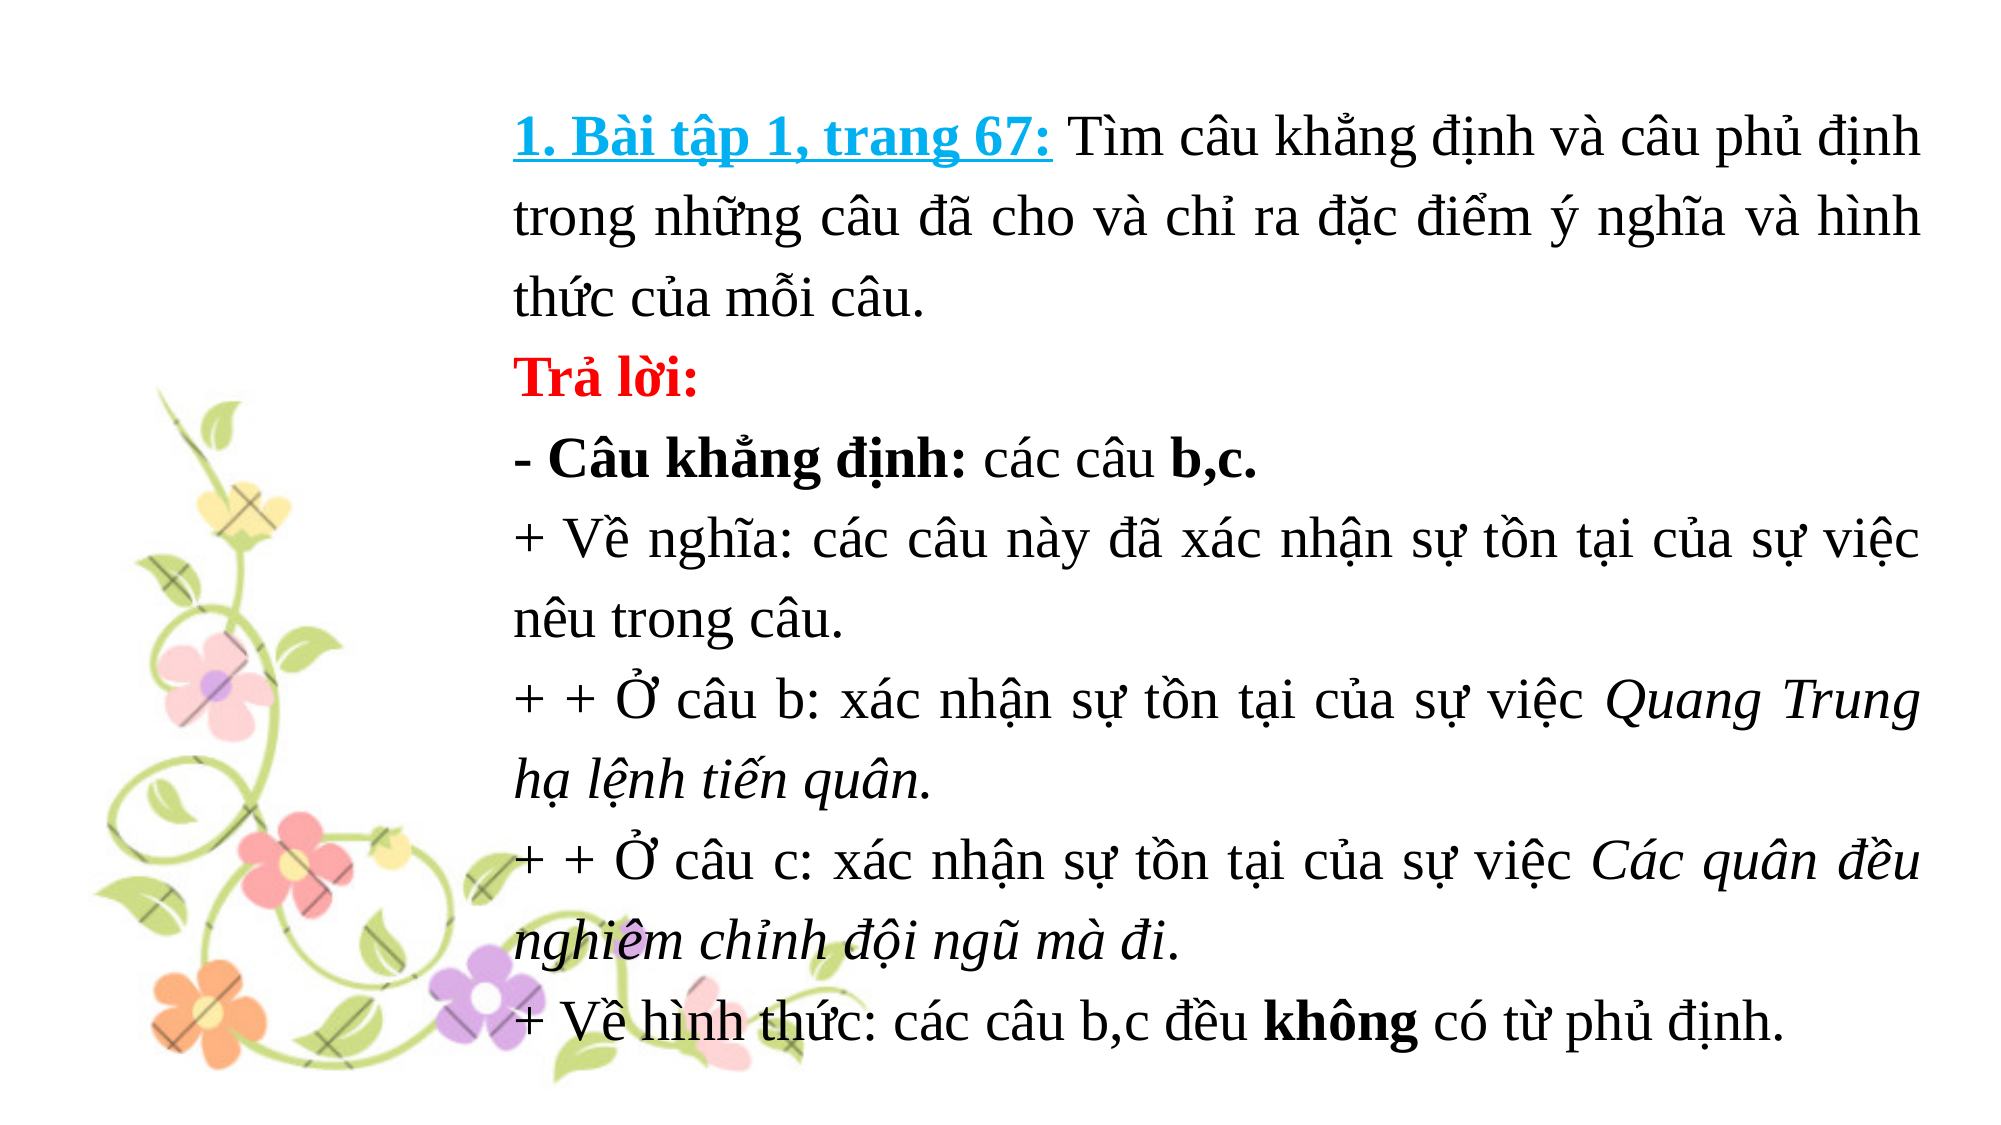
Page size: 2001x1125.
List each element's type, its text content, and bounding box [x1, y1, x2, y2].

picture [22, 306, 1002, 1125]
text_box 1. Bài tập 1, trang 67: Tìm câu khẳng định và câu phủ định trong những câu đã cho và chỉ ra đặc điểm ý nghĩa và hình thức của mỗi câu. Trả lời: - Câu khẳng định: các câu b,c. + Về nghĩa: các câu này đã xác nhận sự tồn tại của sự việc nêu trong câu. + + Ở câu b: xác nhận sự tồn tại của sự việc Quang Trung hạ lệnh tiến quân. + + Ở câu c: xác nhận sự tồn tại của sự việc Các quân đều nghiêm chỉnh đội ngũ mà đi. + Về hình thức: các câu b,c đều không có từ phủ định. [498, 79, 1937, 1060]
